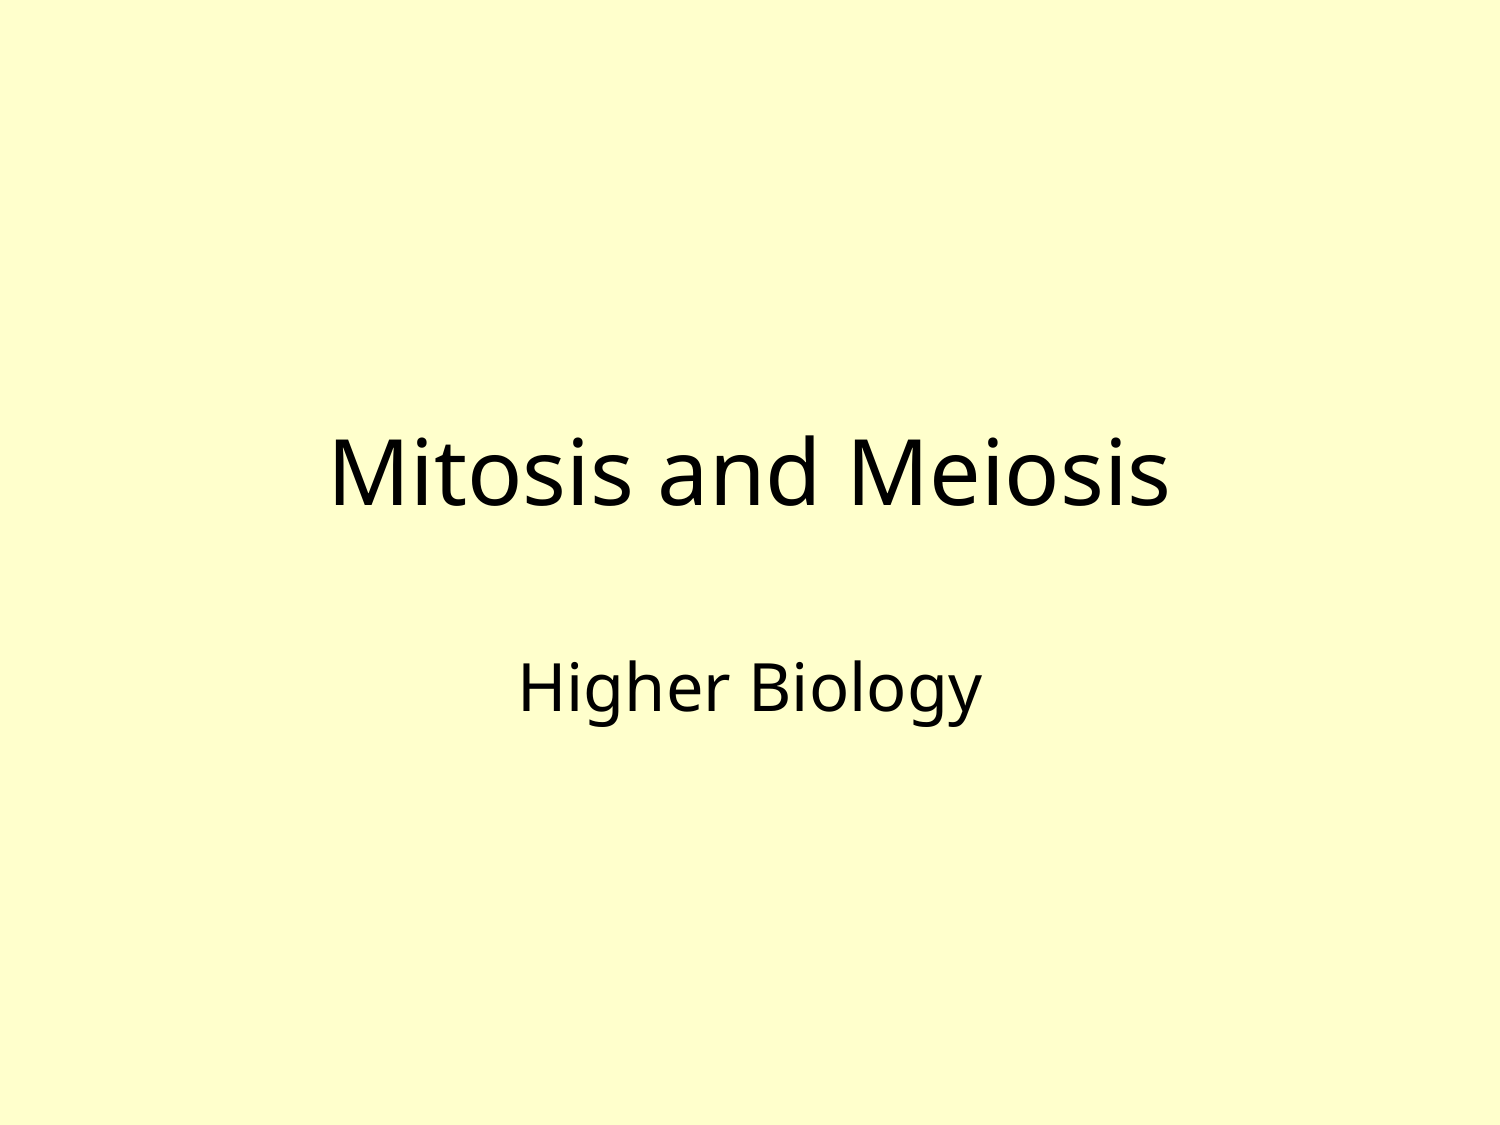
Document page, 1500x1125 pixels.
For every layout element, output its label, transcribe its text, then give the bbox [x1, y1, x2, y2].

subtitle Higher Biology [225, 637, 1275, 925]
title Mitosis and Meiosis [112, 375, 1388, 563]
